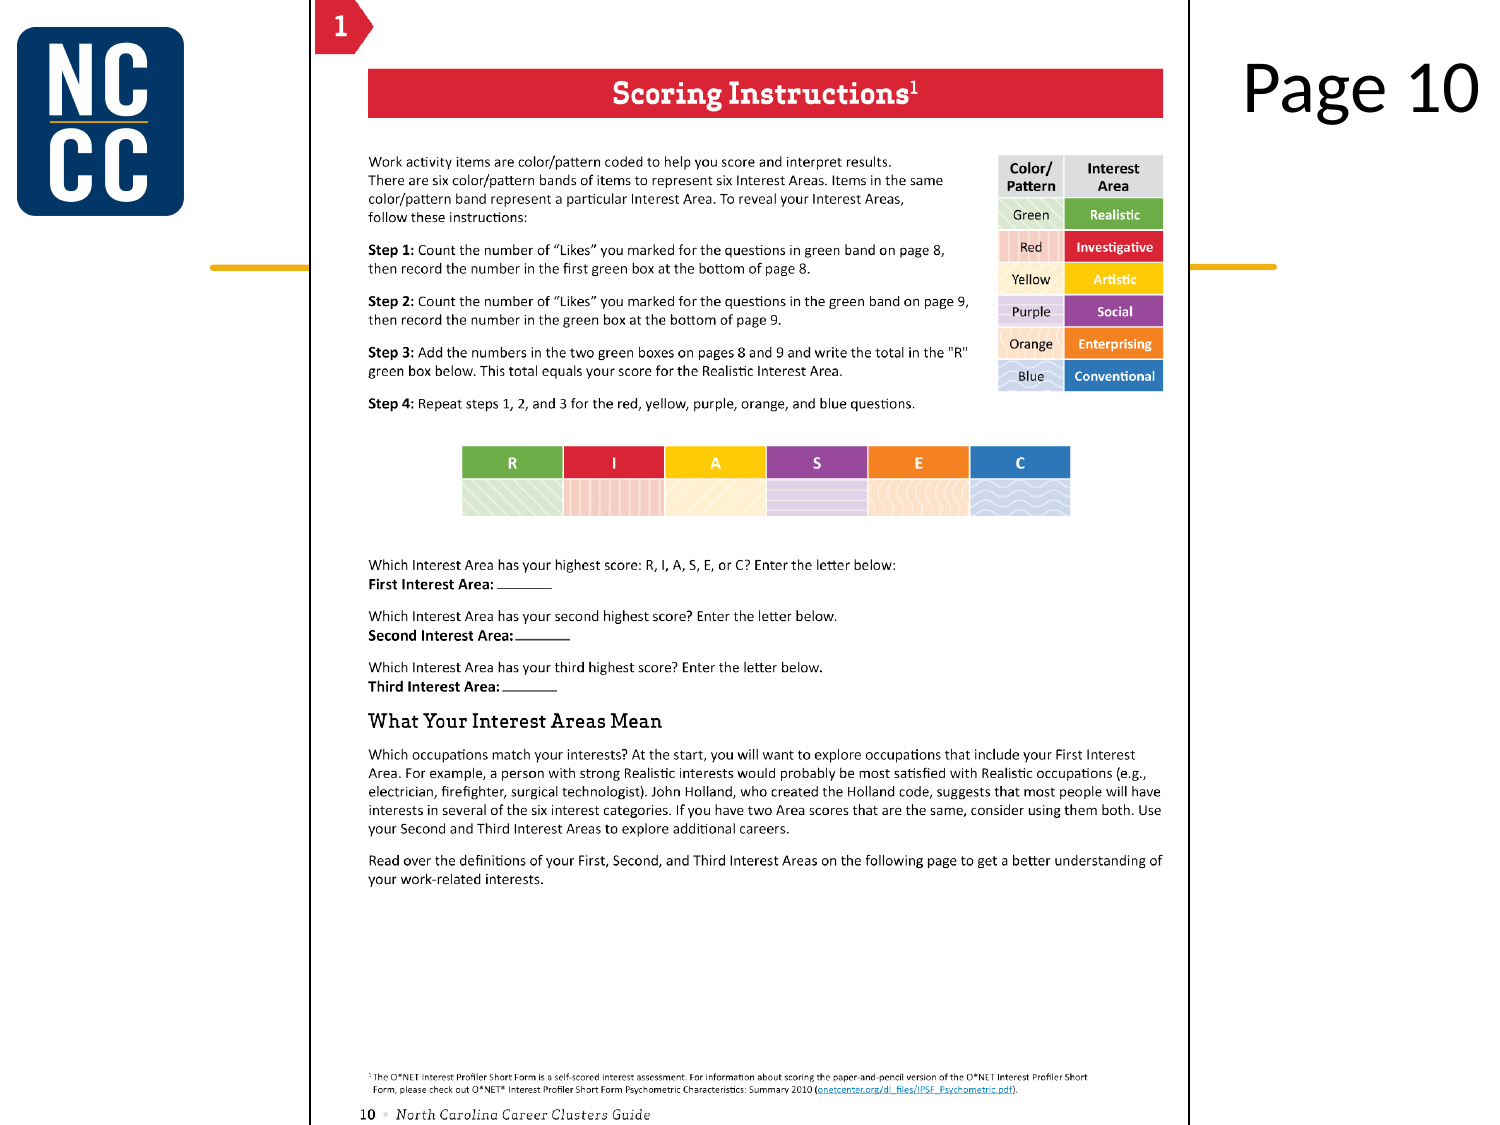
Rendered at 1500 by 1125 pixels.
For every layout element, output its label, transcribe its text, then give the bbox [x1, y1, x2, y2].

text_box [309, 0, 315, 1125]
text_box Page 10 [1189, 30, 1496, 136]
picture [17, 27, 184, 216]
picture [315, 0, 1185, 1125]
text_box [1185, 0, 1190, 1125]
